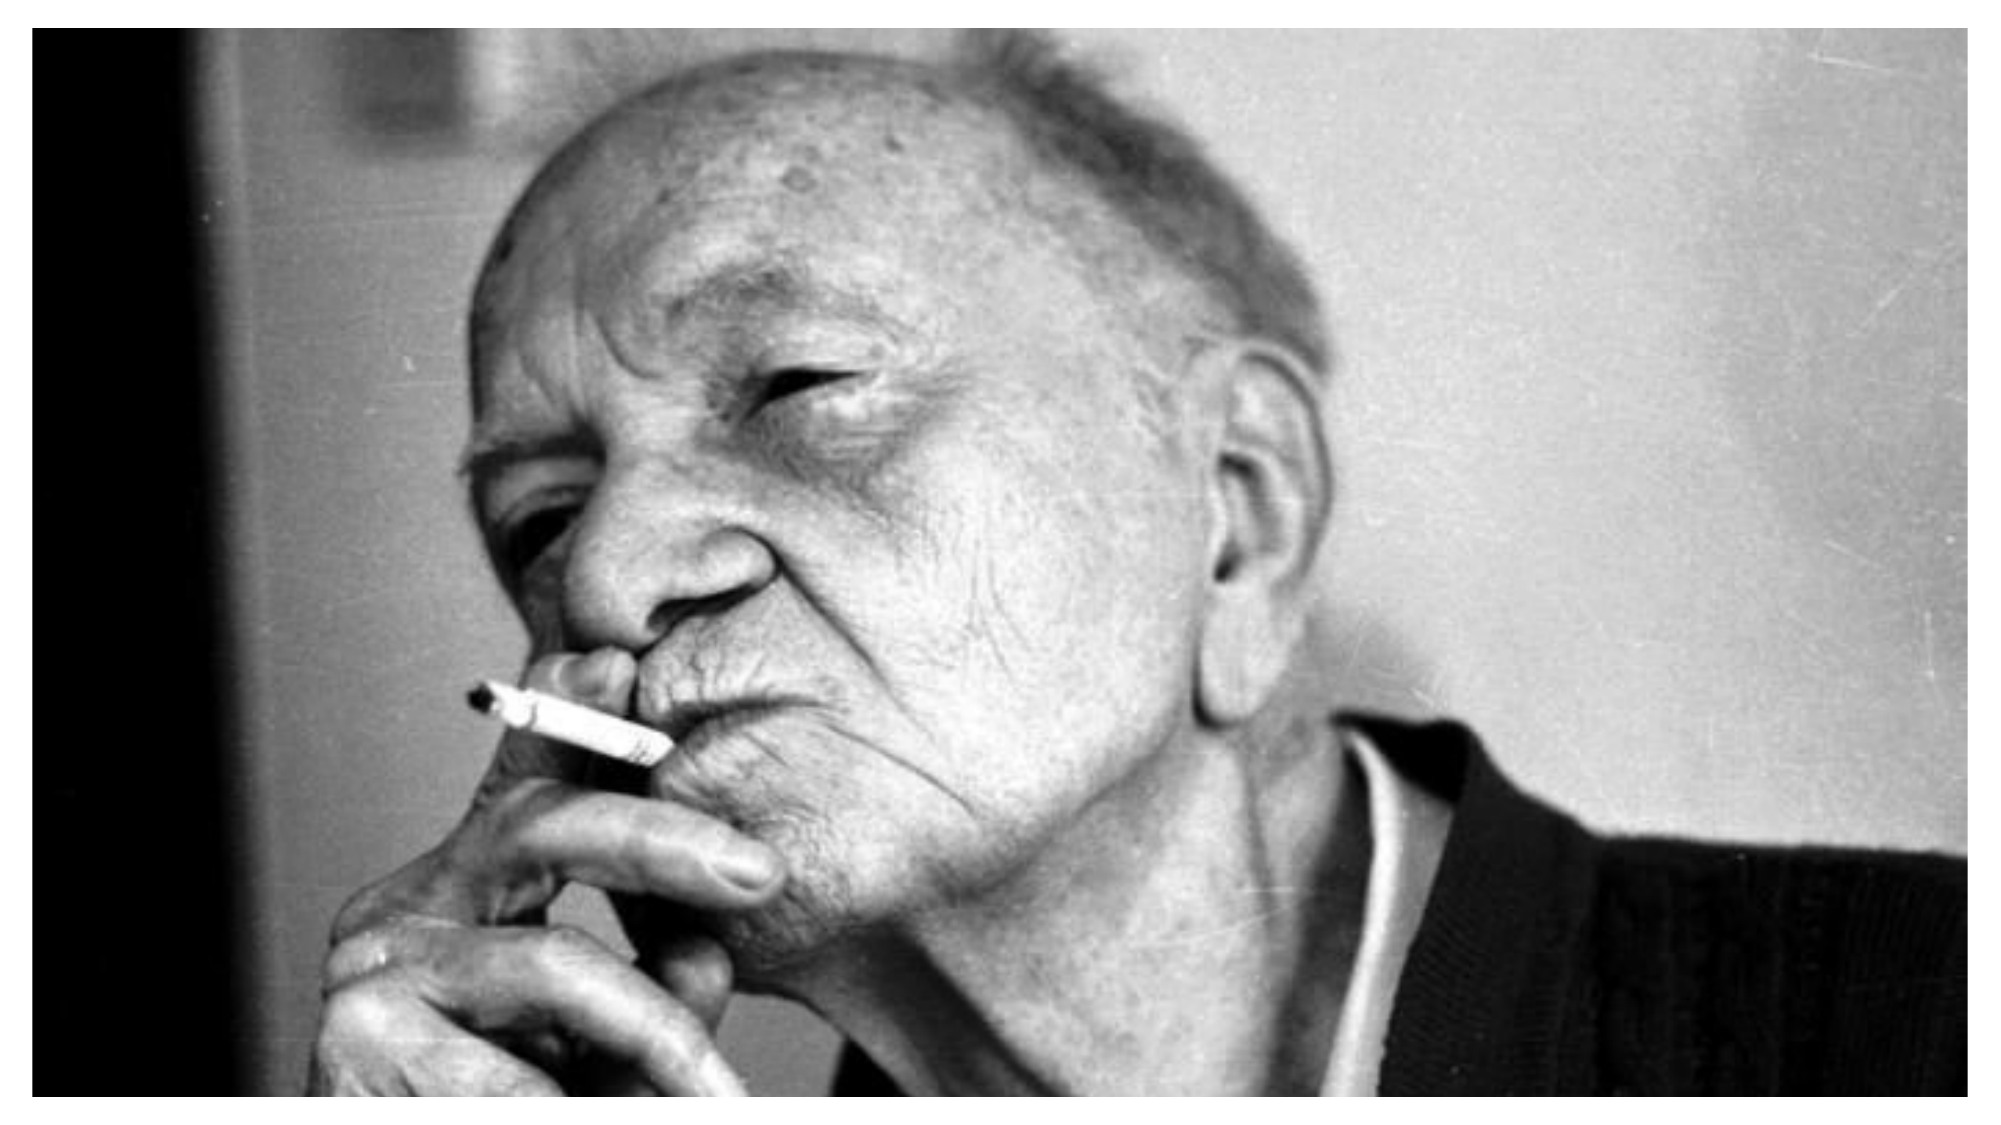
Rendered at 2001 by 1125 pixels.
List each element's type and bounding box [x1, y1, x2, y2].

text_box [0, 0, 2000, 1125]
picture [32, 28, 1968, 1097]
